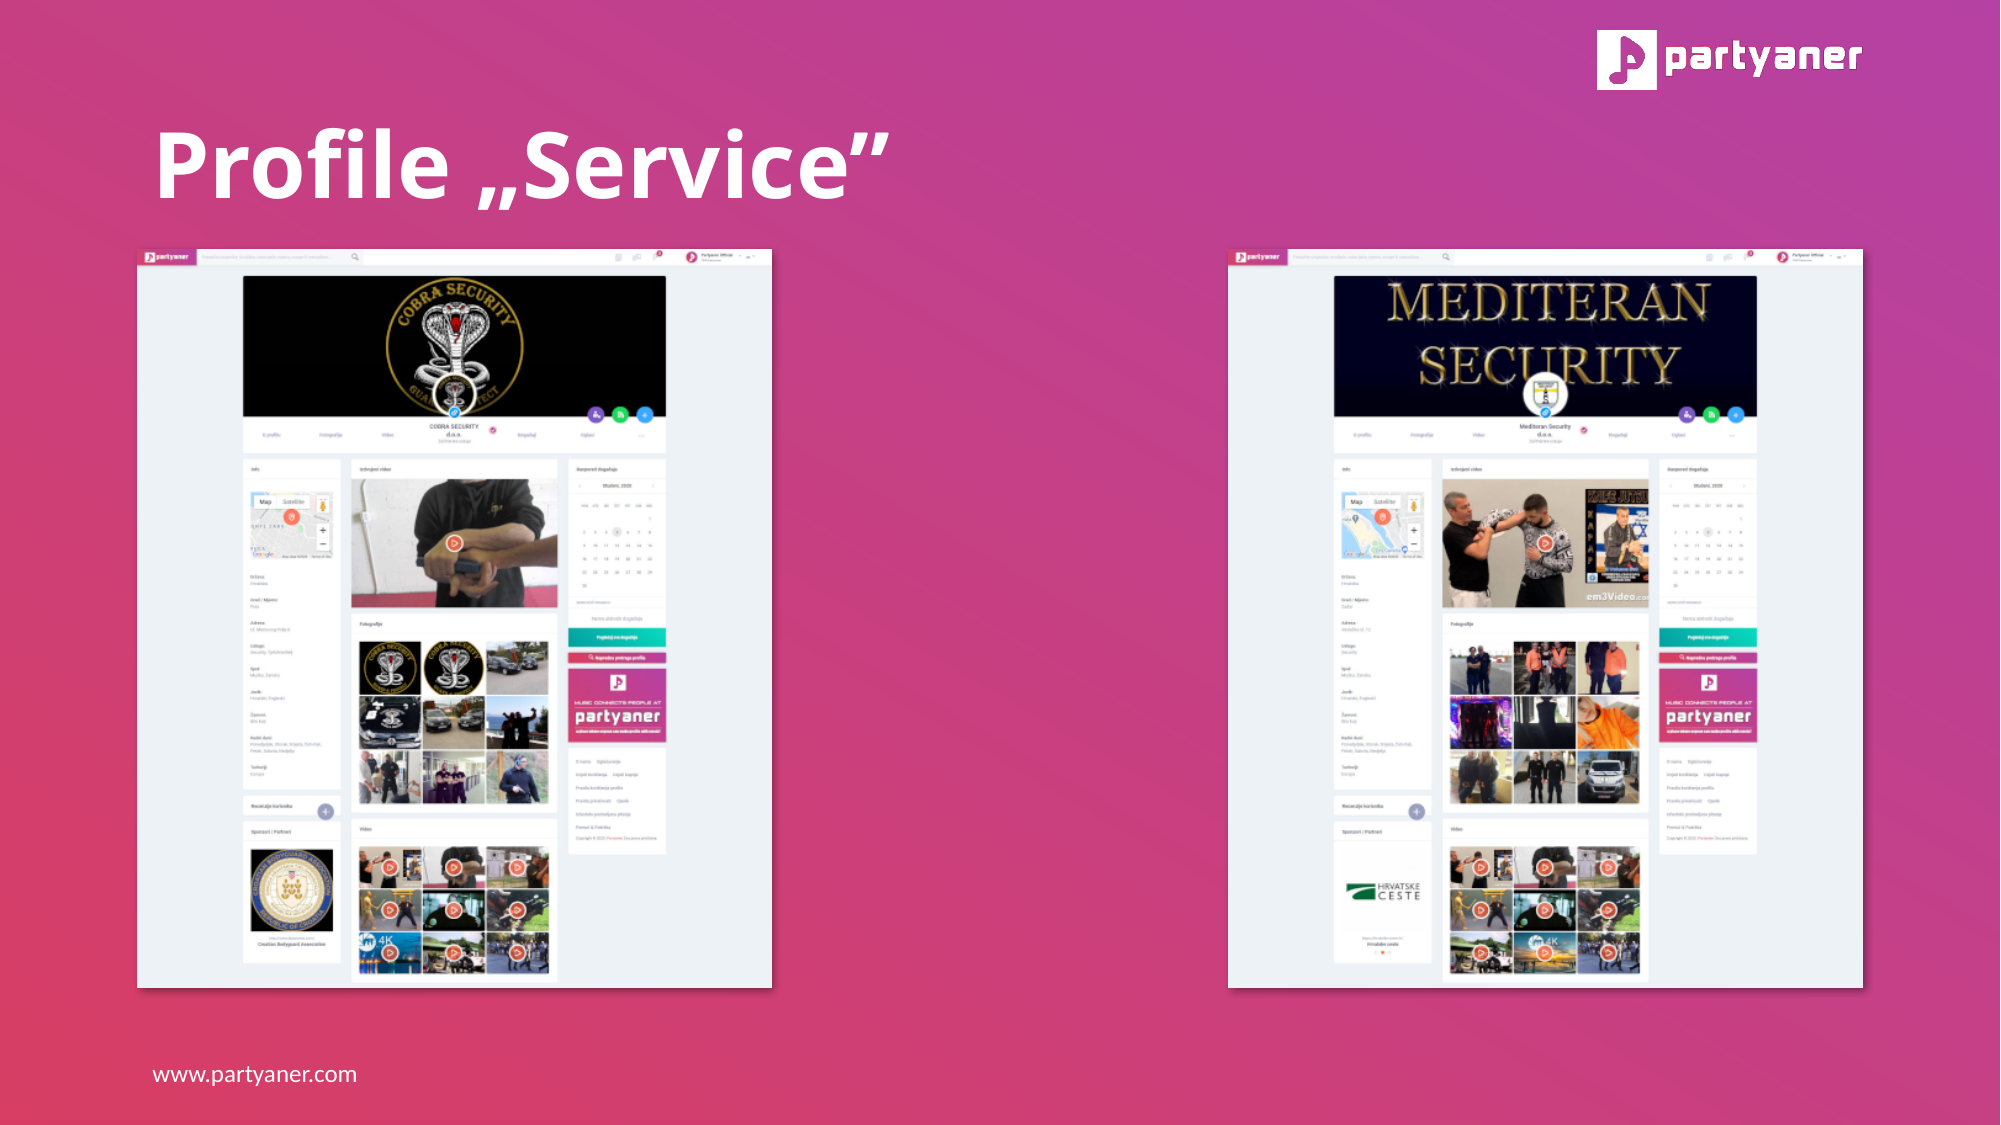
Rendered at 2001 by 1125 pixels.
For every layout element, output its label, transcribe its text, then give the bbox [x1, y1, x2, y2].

title Profile „Service” [137, 59, 1863, 278]
picture [1228, 249, 1863, 988]
footer www.partyaner.com [137, 1042, 1338, 1103]
picture [137, 249, 772, 988]
picture [1597, 30, 1863, 90]
